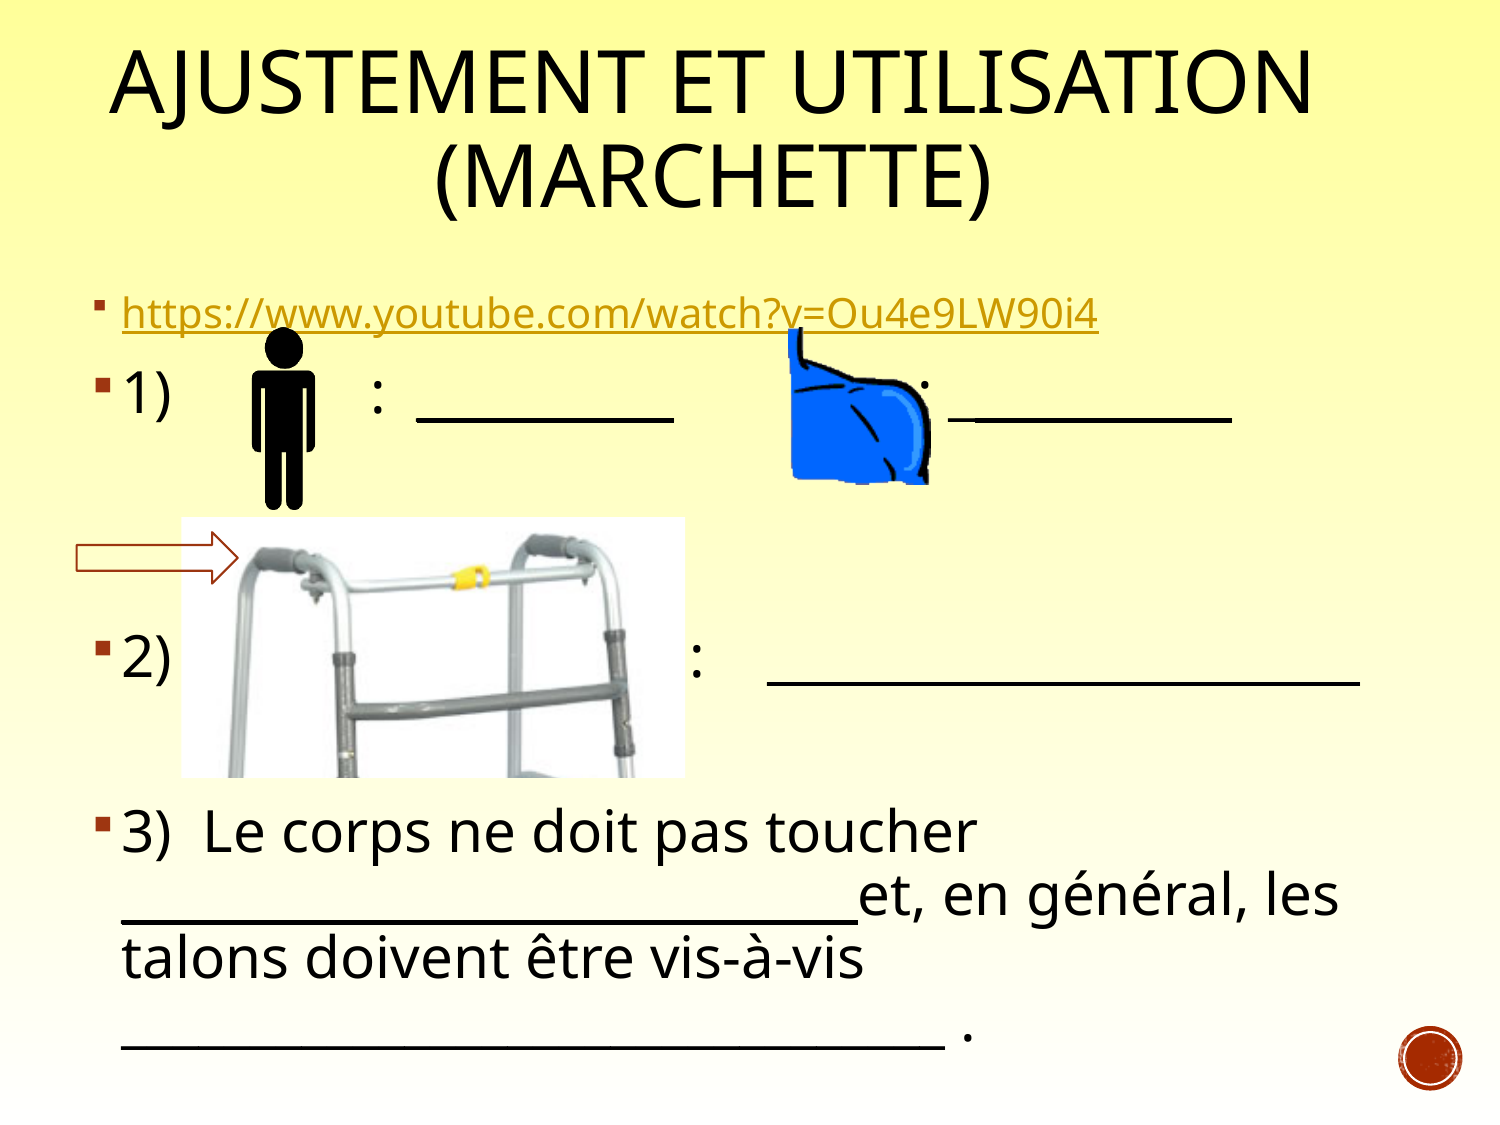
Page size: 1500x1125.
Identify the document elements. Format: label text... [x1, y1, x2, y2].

picture [237, 327, 329, 510]
picture [181, 517, 686, 778]
picture [788, 327, 931, 485]
text_box [75, 543, 181, 572]
list https://www.youtube.com/watch?v=Ou4e9LW90i4 1) : __________ : ___________ 2) : _______________________ 3) Le corps ne doit pas toucher ____________________________ et, en général, les talons doivent être vis-à-vis ________________________________ . [76, 279, 1433, 1083]
title Ajustement et utilisation (marchette) [76, 0, 1352, 264]
